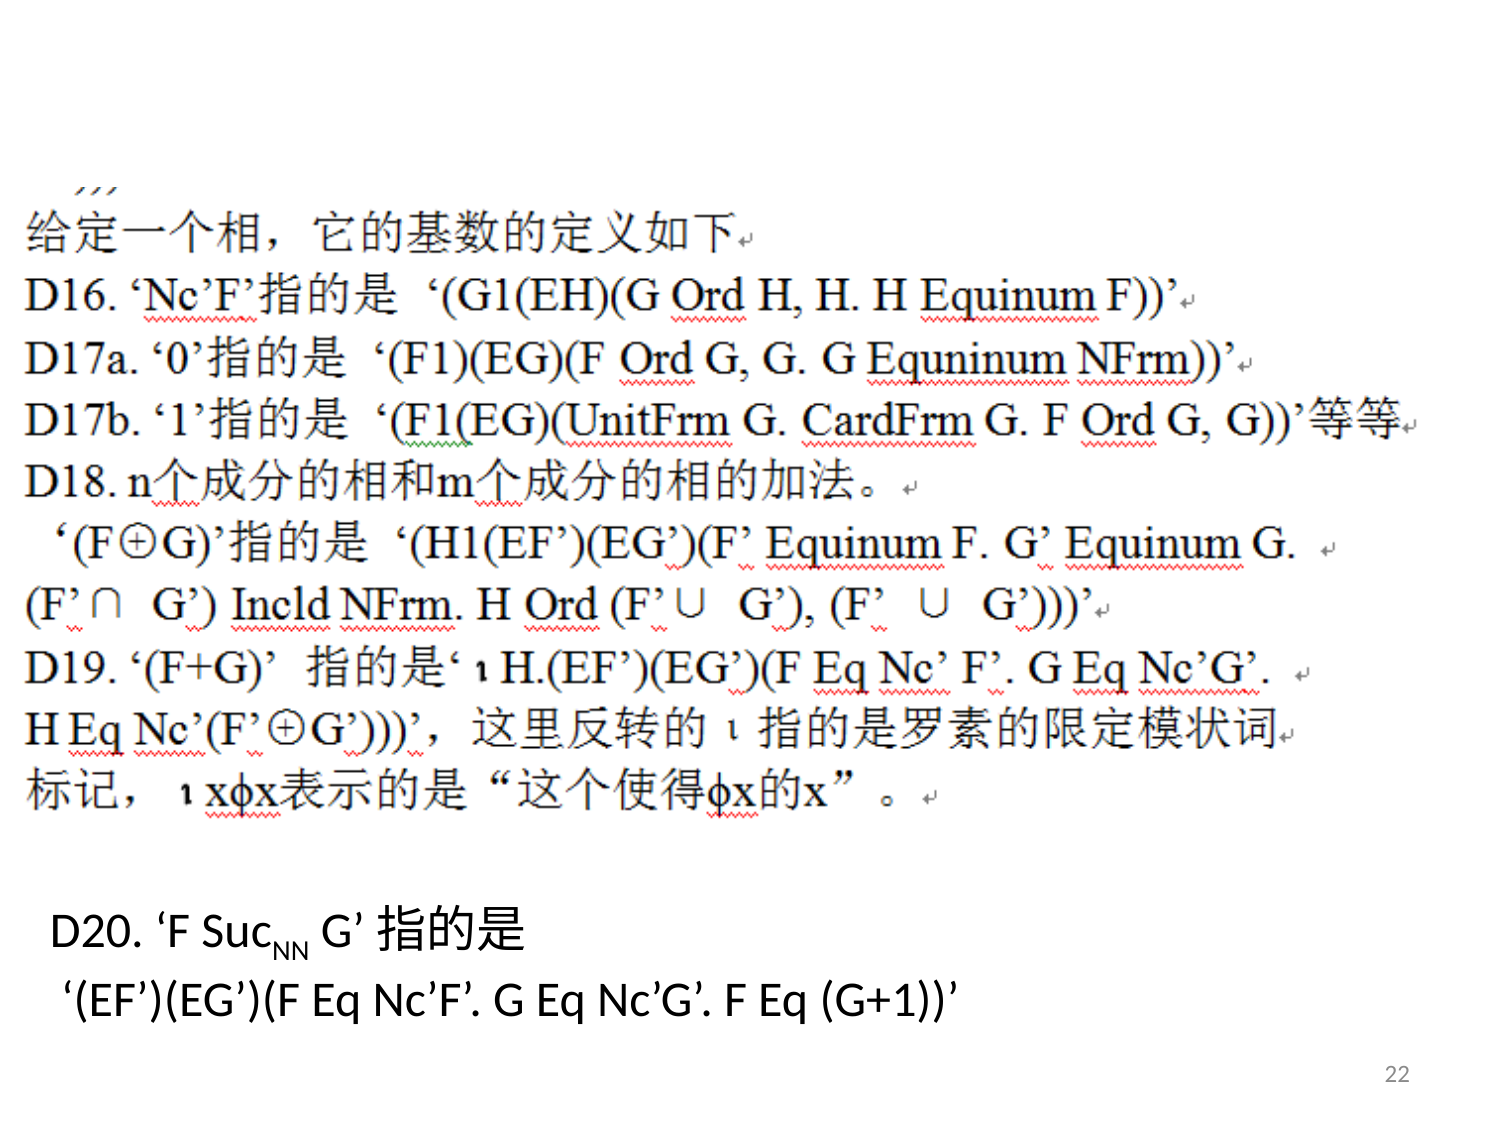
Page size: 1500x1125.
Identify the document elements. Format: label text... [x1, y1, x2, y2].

text_box D20. ‘F SucNN G’指的是 ‘(EF’)(EG’)(F Eq Nc’F’. G Eq Nc’G’. F Eq (G+1))’ [35, 890, 1383, 1034]
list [0, 187, 1442, 821]
slide_number 22 [1074, 1042, 1425, 1103]
